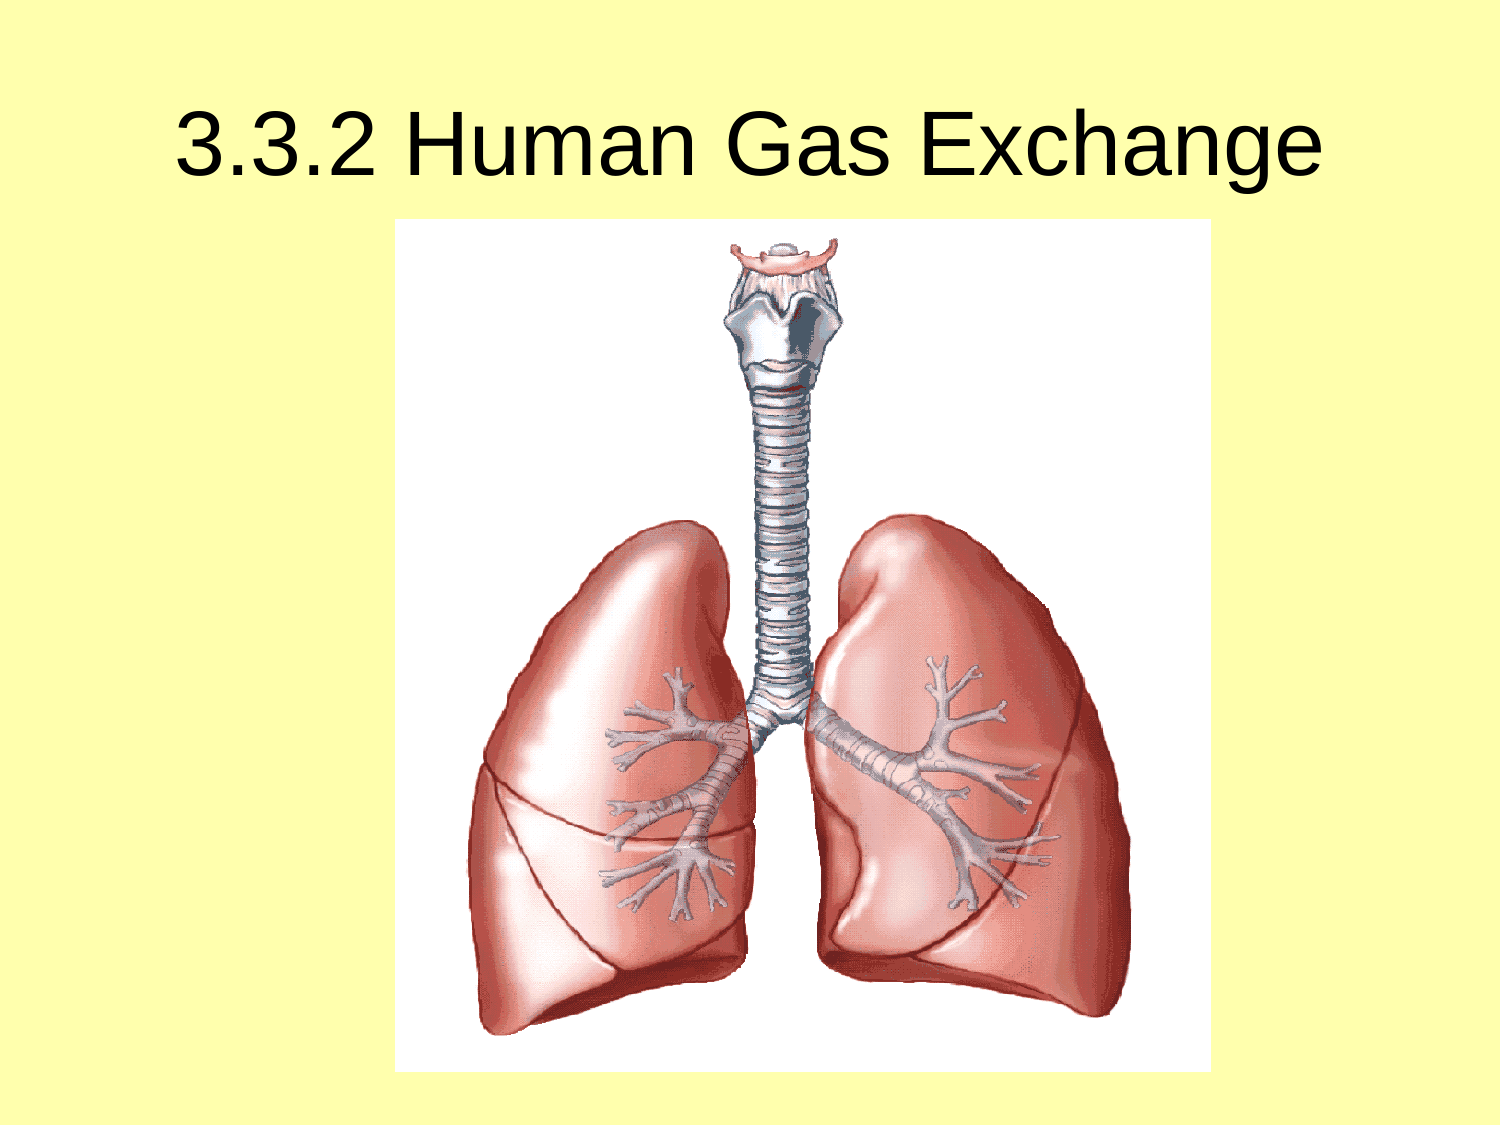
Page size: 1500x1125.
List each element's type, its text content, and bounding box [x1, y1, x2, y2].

title 3.3.2 Human Gas Exchange [75, 14, 1425, 263]
picture [395, 219, 1211, 1072]
